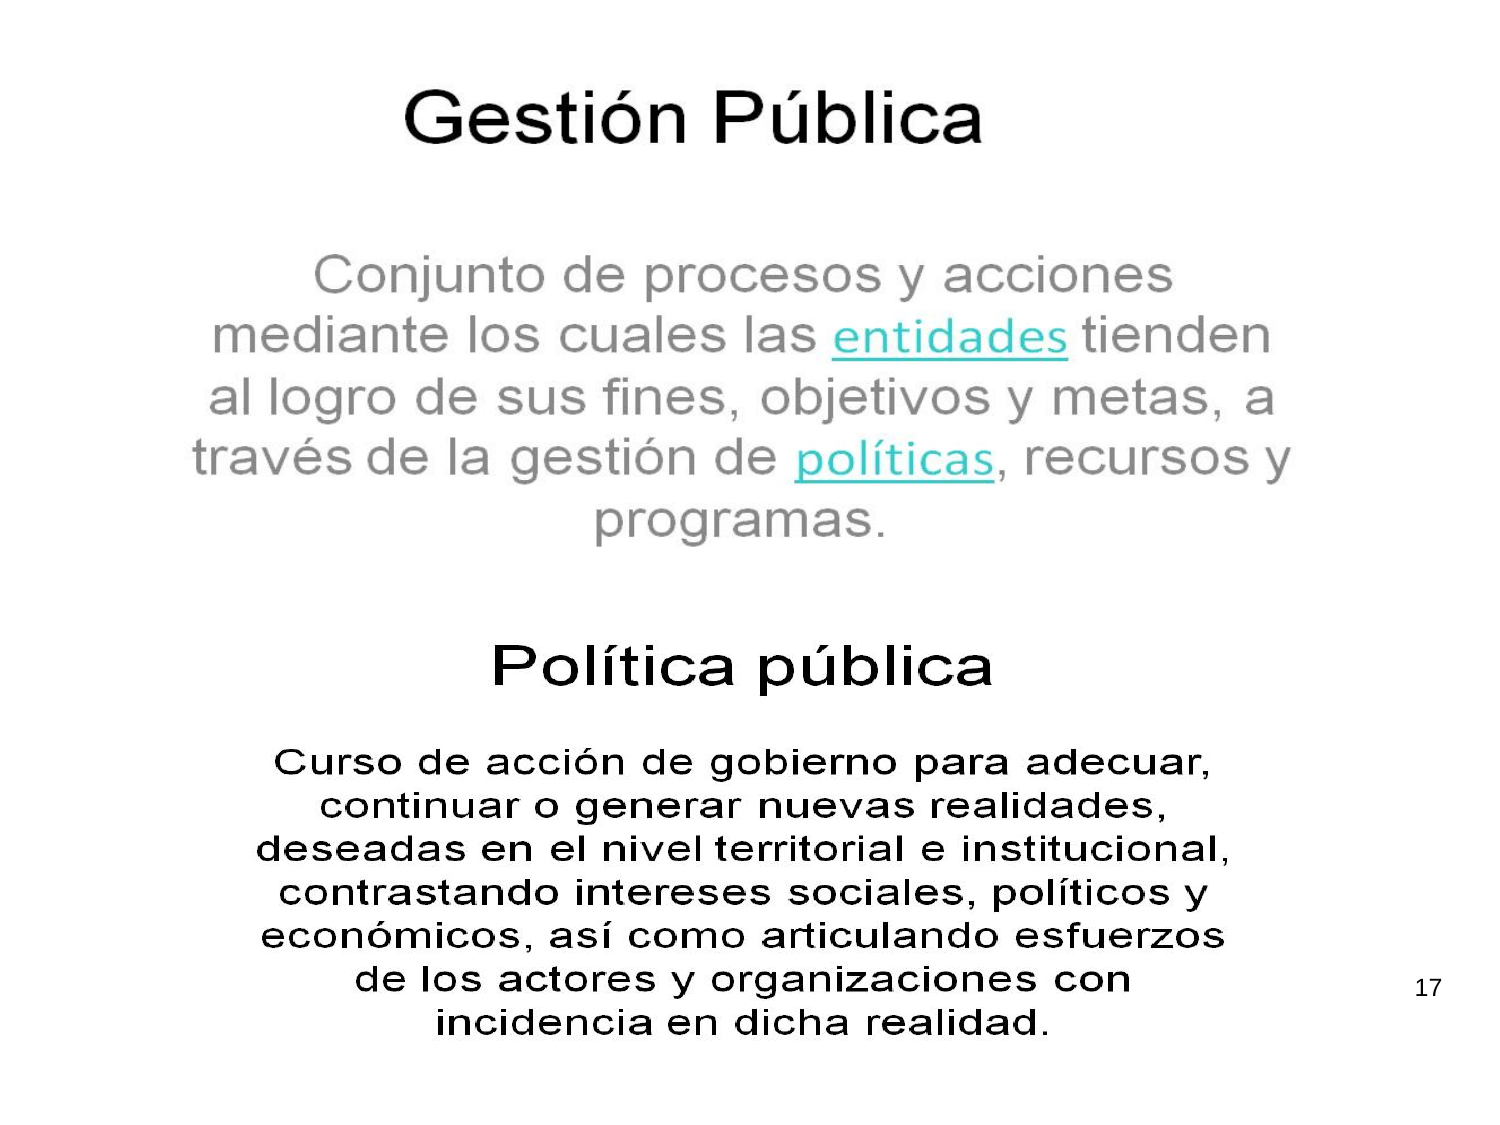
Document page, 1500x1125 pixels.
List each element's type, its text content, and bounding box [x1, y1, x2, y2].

text_box 17 [1399, 964, 1459, 1009]
picture [155, 49, 1345, 599]
picture [224, 613, 1275, 1052]
